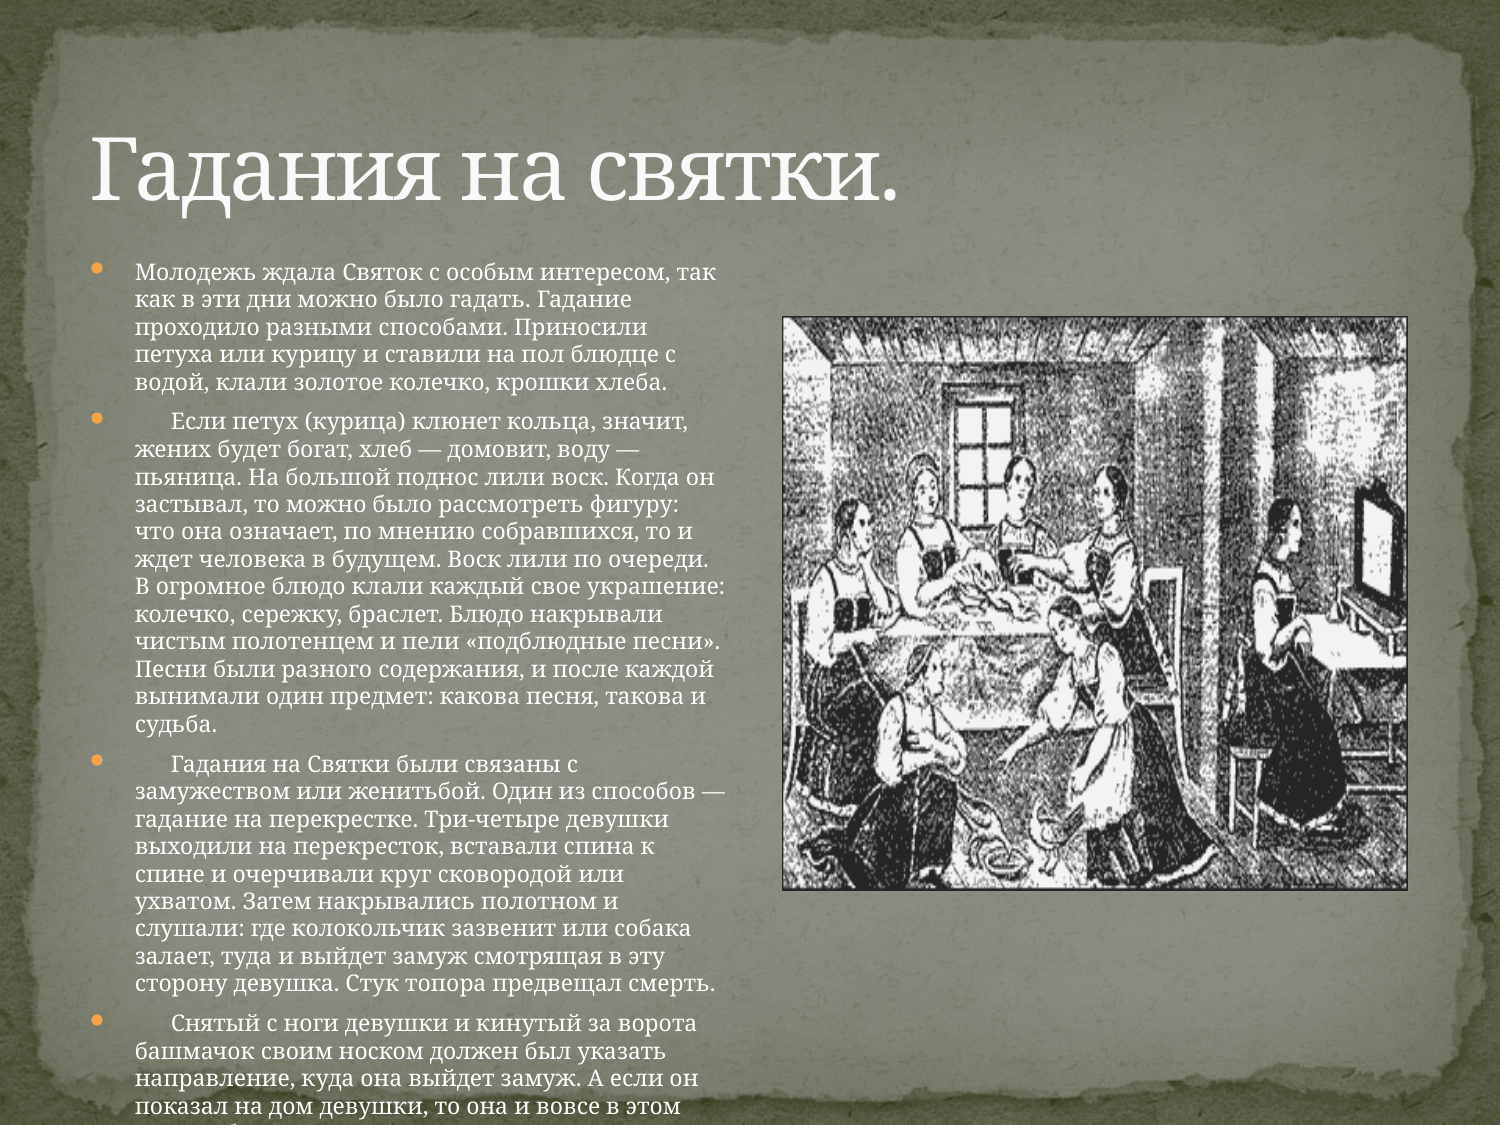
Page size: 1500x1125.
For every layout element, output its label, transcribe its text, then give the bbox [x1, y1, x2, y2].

list Молодежь ждала Святок с особым интересом, так как в эти дни можно было гадать. Гадание проходило разными способами. Приносили петуха или курицу и ставили на пол блюдце с водой, клали золотое колечко, крошки хлеба. Если петух (курица) клюнет кольца, значит, жених будет богат, хлеб — домовит, воду — пьяница. На большой поднос лили воск. Когда он застывал, то можно было рассмотреть фигуру: что она означает, по мнению собравшихся, то и ждет человека в будущем. Воск лили по очереди. В огромное блюдо клали каждый свое украшение: колечко, сережку, браслет. Блюдо накрывали чистым полотенцем и пели «подблюдные песни». Песни были разного содержания, и после каждой вынимали один предмет: какова песня, такова и судьба. Гадания на Святки были связаны с замужеством или женитьбой. Один из способов — гадание на перекрестке. Три-четыре девушки выходили на перекресток, вставали спина к спине и очерчивали круг сковородой или ухватом. Затем накрывались полотном и слушали: где колокольчик зазвенит или собака залает, туда и выйдет замуж смотрящая в эту сторону девушка. Стук топора предвещал смерть. Снятый с ноги девушки и кинутый за ворота башмачок своим носком должен был указать направление, куда она выйдет замуж. А если он показал на дом девушки, то она и вовсе в этом году не будет просватана. [75, 249, 741, 1000]
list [785, 319, 1407, 889]
title Гадания на святки. [74, 24, 1425, 225]
